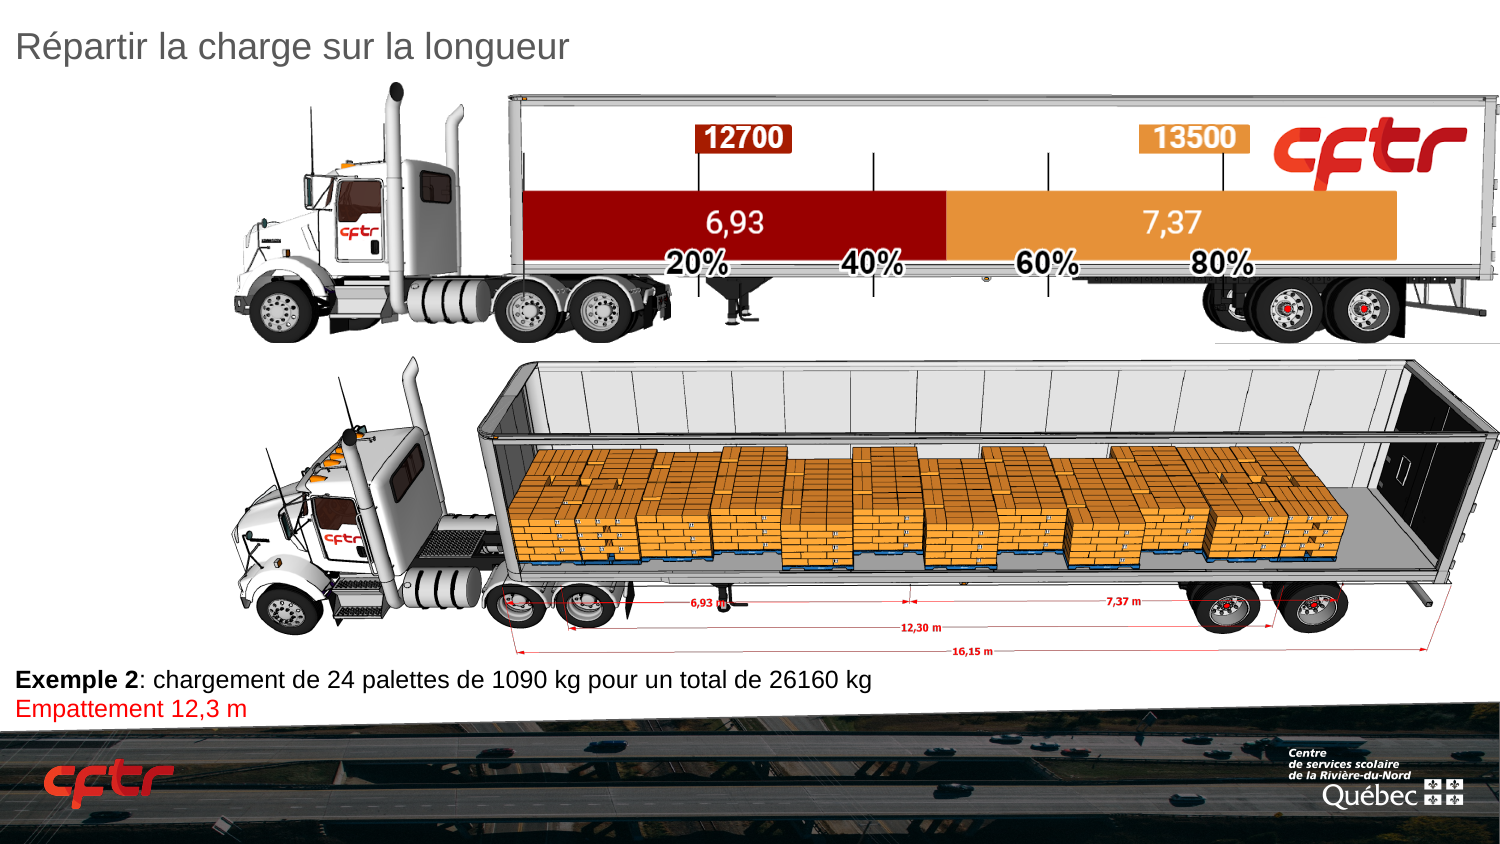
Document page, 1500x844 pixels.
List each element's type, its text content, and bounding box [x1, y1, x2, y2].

picture [231, 356, 1500, 657]
picture [0, 704, 1499, 844]
list Répartir la charge sur la longueur [0, 0, 592, 67]
picture [229, 78, 1500, 345]
text_box Exemple 2: chargement de 24 palettes de 1090 kg pour un total de 26160 kg Empattement 12,3 m [0, 648, 890, 715]
